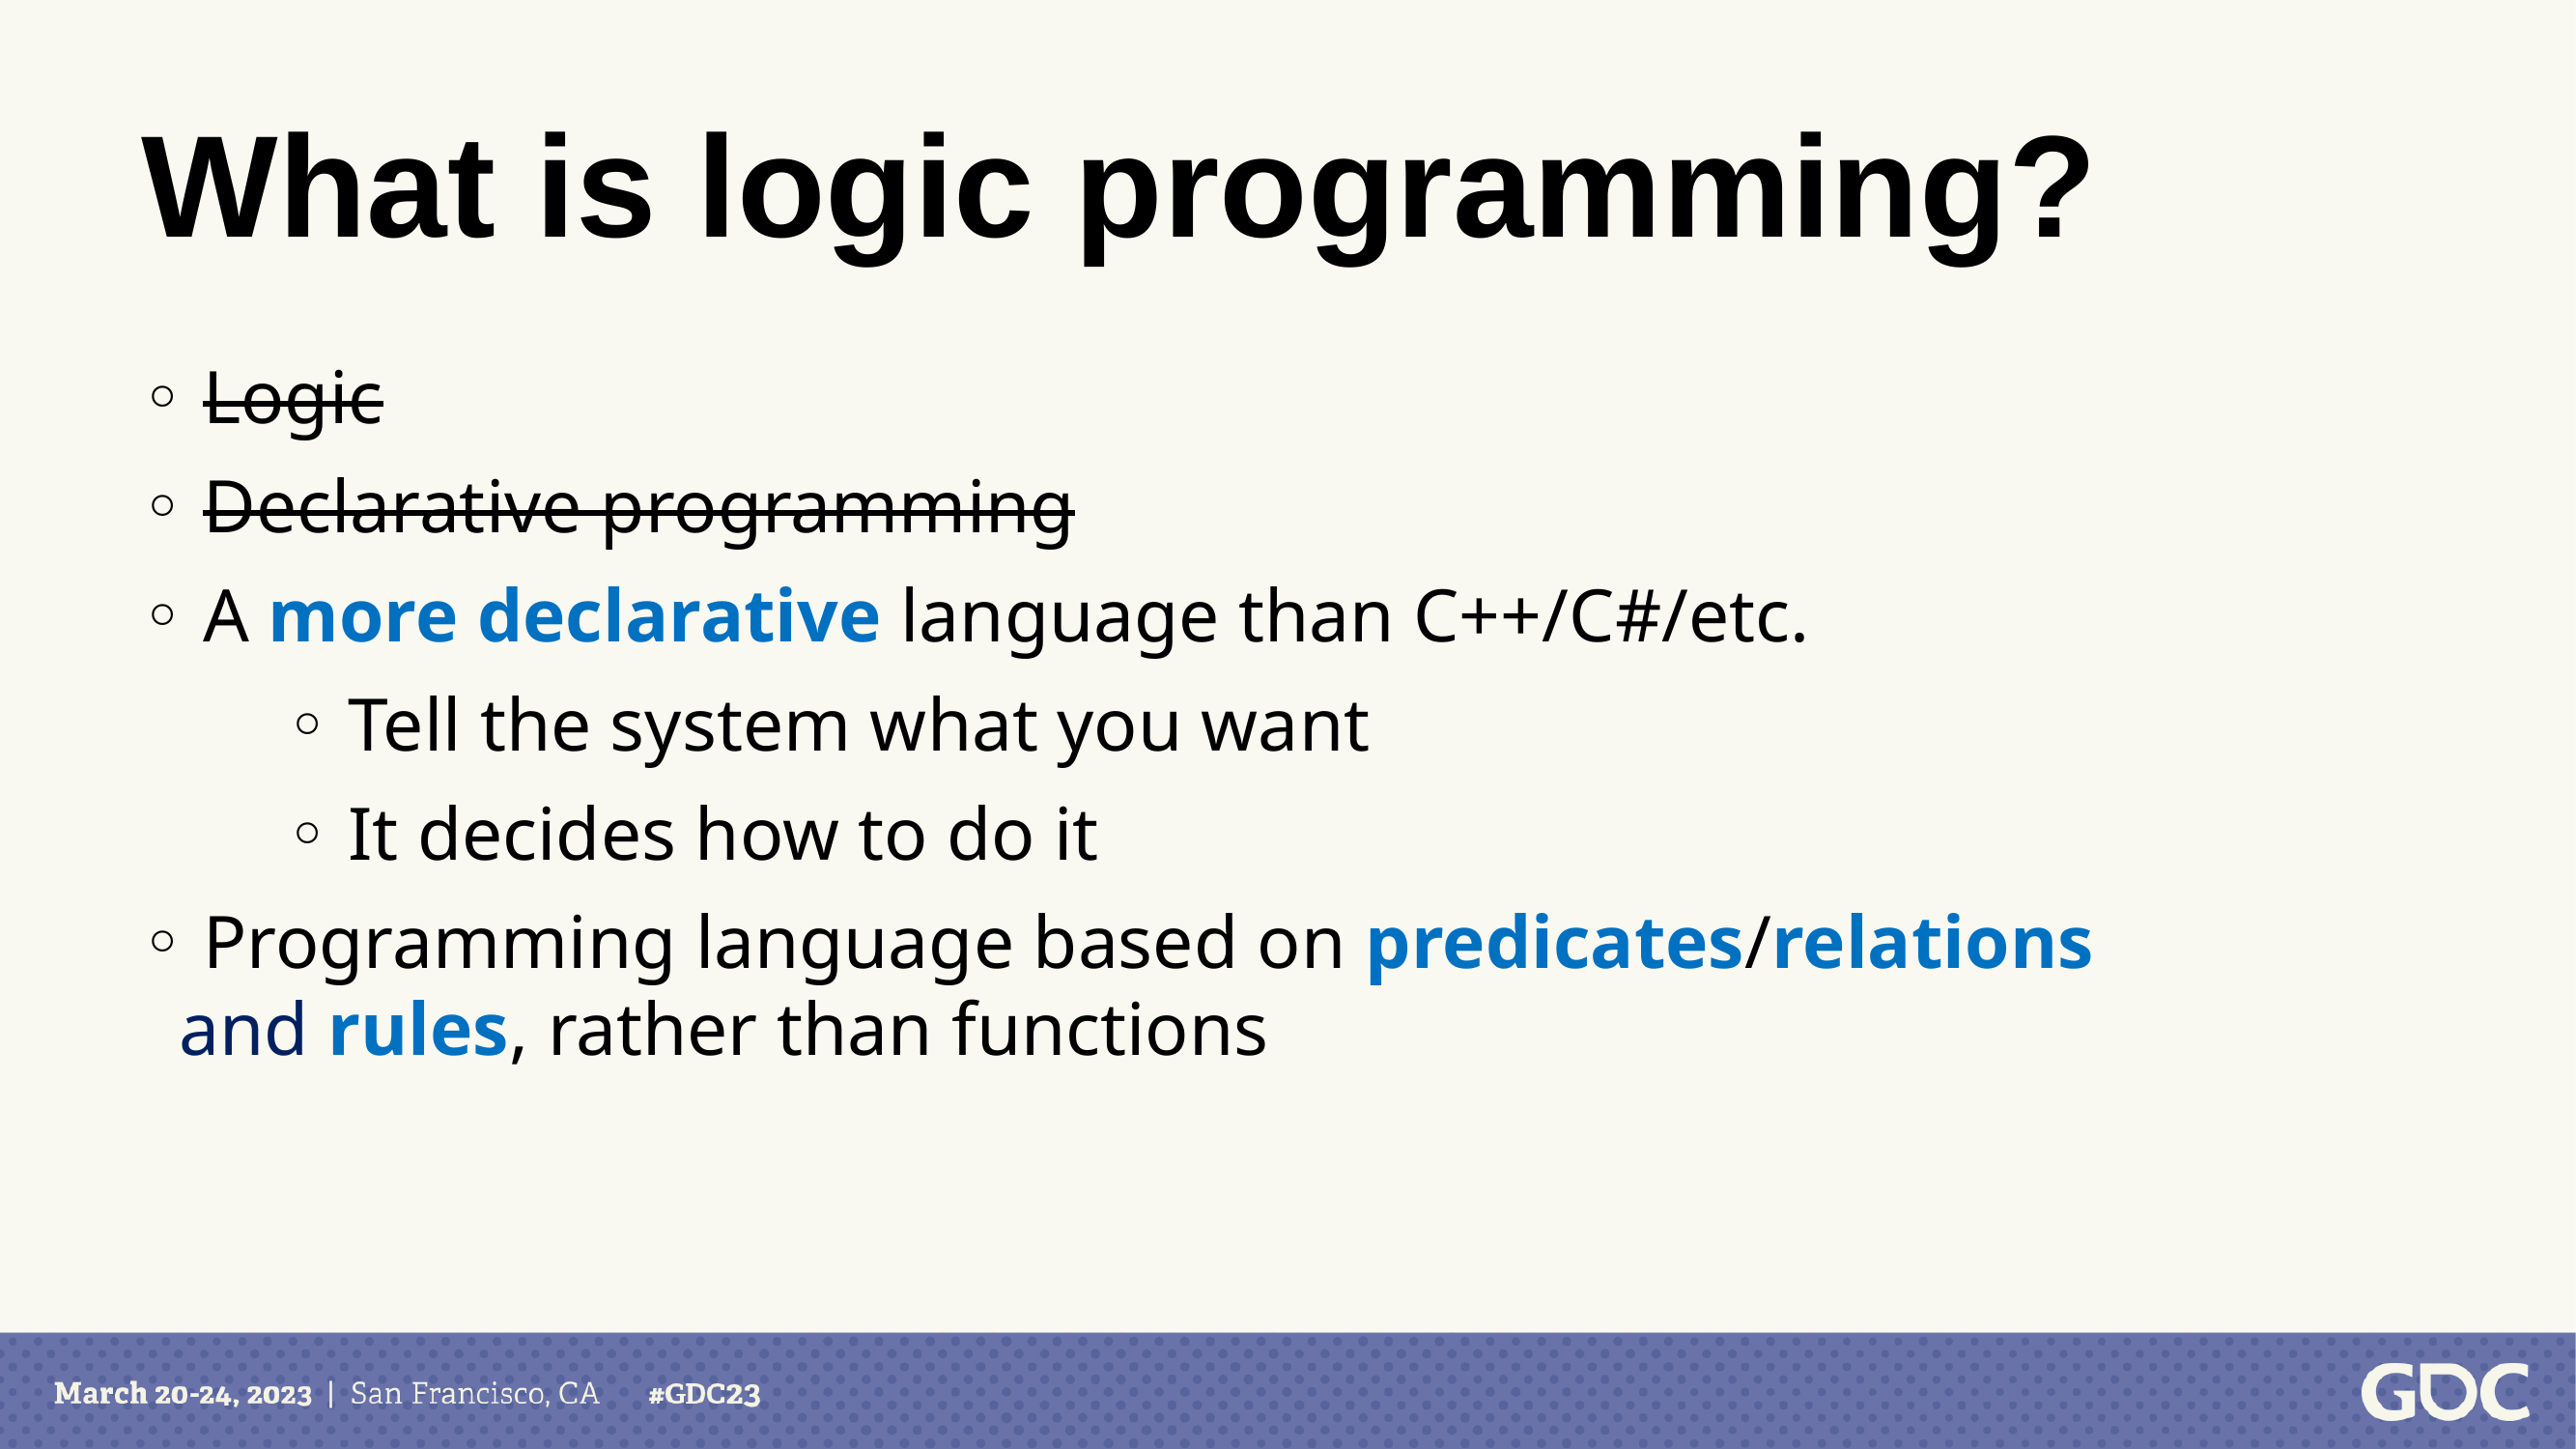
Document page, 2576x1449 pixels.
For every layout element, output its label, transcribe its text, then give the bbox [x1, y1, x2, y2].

title What is logic programming? [127, 18, 2448, 337]
list ◦ Logic ◦ Declarative programming ◦ A more declarative language than C++/C#/etc. ◦ Tell the system what you want ◦ It decides how to do it ◦ Programming language based on predicates/relations and rules, rather than functions [127, 337, 2448, 1449]
picture [0, 0, 2576, 1449]
